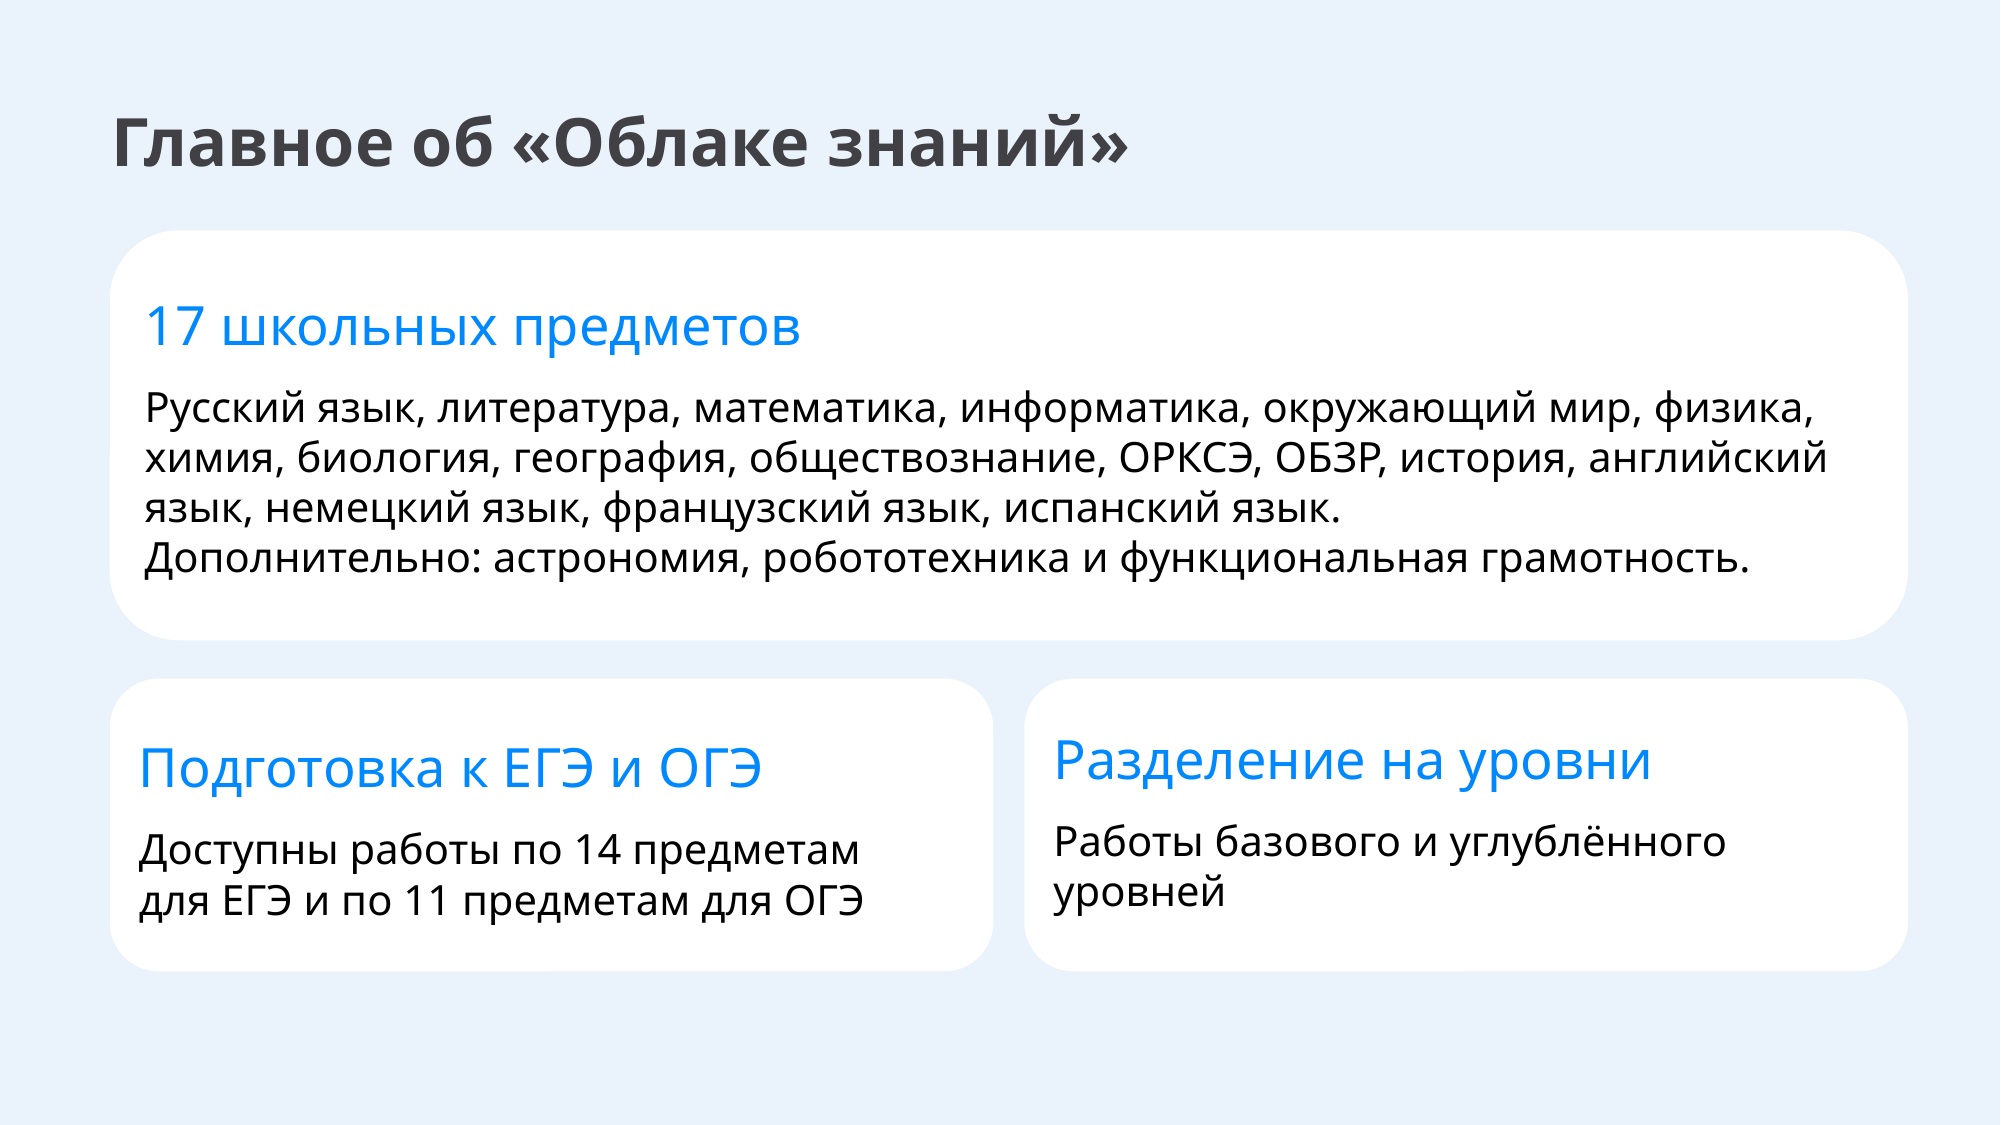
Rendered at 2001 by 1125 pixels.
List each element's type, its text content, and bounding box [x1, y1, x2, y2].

text_box Главное об «Облаке знаний» [96, 68, 1446, 189]
text_box Разделение на уровни Работы базового и углублённого уровней [1023, 677, 1909, 973]
text_box 17 школьных предметов Русский язык, литература, математика, информатика, окружающий мир, физика, химия, биология, география, обществознание, ОРКСЭ, ОБЗР, история, английский язык, немецкий язык, французский язык, испанский язык. Дополнительно: астрономия, робототехника и функциональная грамотность. [108, 229, 1909, 642]
text_box Подготовка к ЕГЭ и ОГЭ Доступны работы по 14 предметам для ЕГЭ и по 11 предметам для ОГЭ [108, 677, 995, 973]
